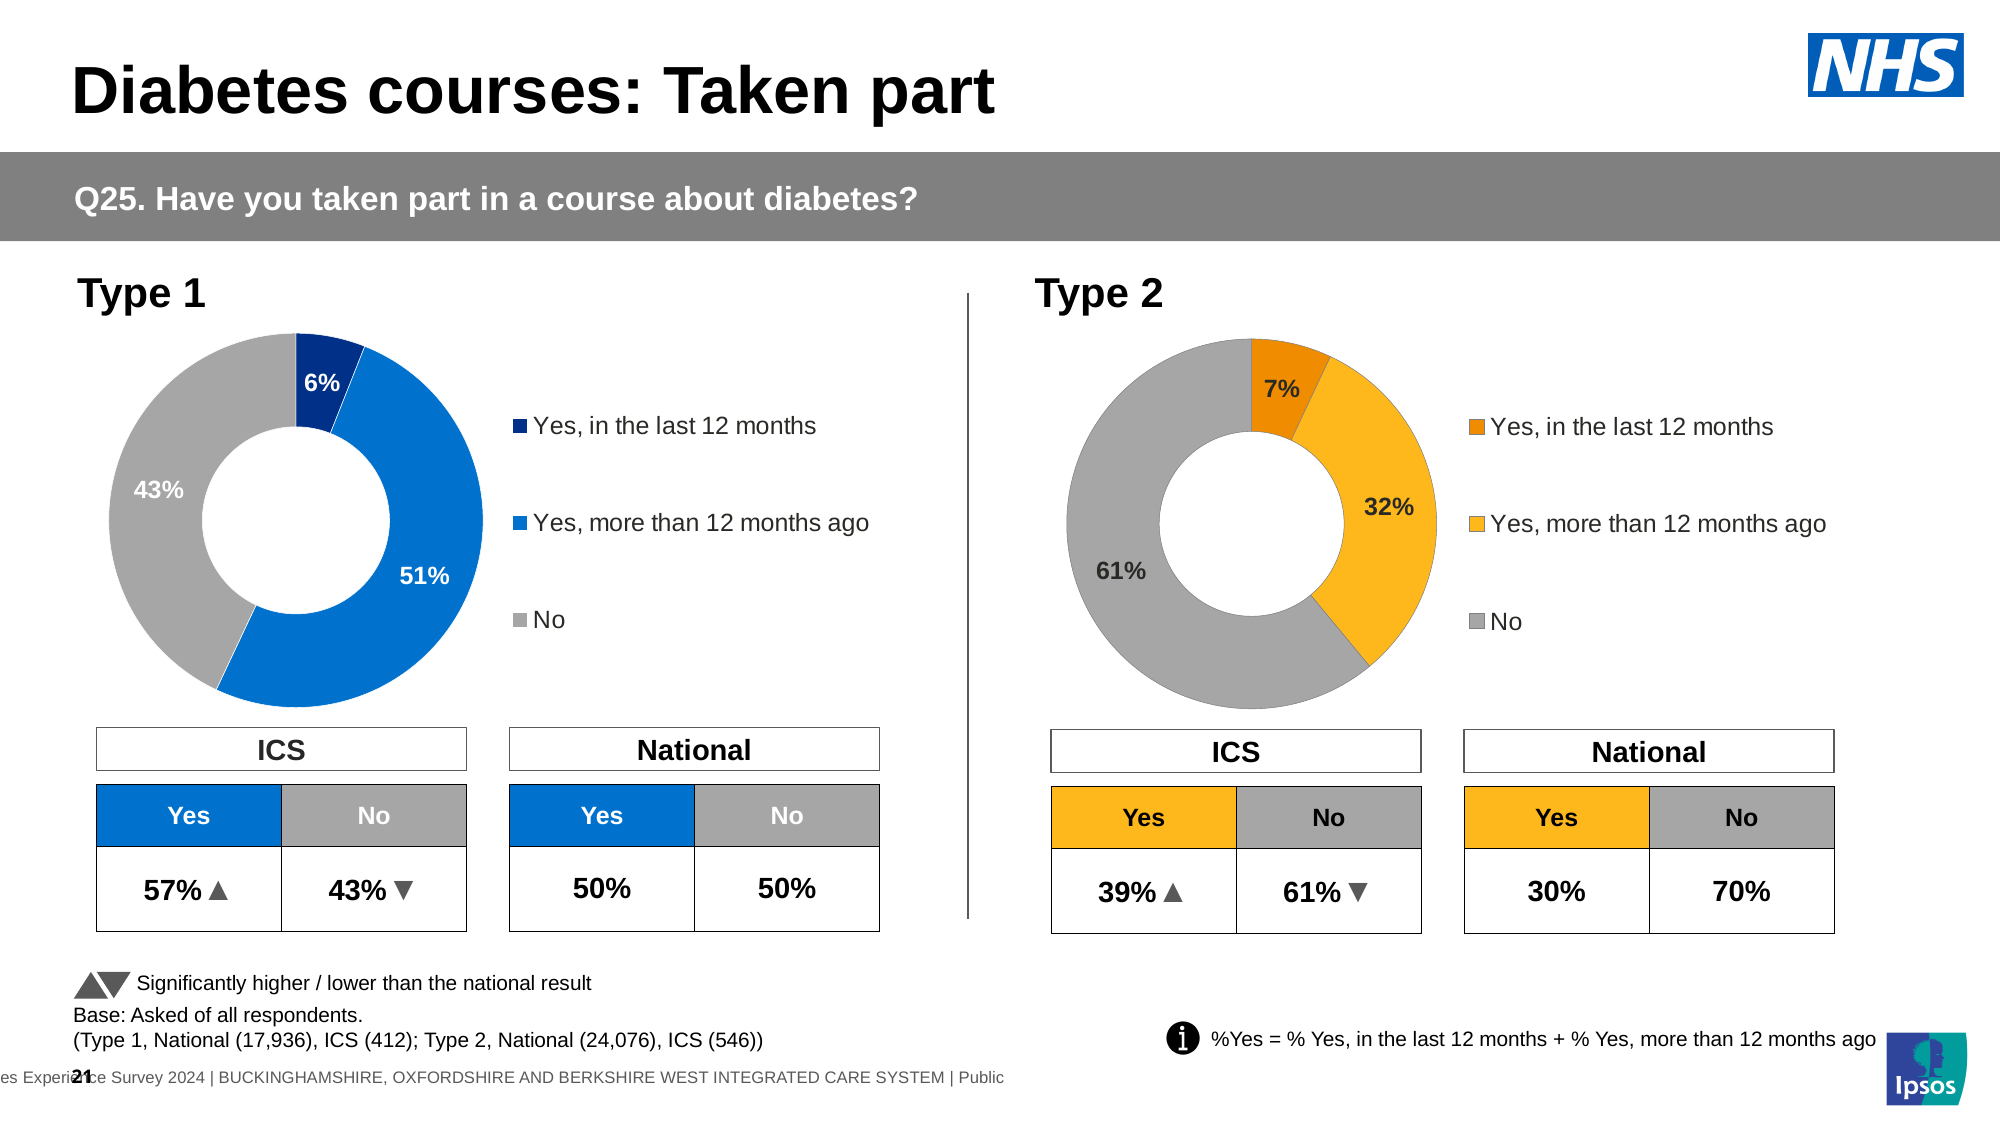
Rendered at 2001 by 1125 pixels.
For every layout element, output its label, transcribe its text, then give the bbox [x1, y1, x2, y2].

text_box Type 1 [0, 265, 319, 316]
table_header Yes [1052, 787, 1236, 848]
table_header Yes [1465, 787, 1649, 848]
table_cell 50% [510, 847, 694, 931]
text_box ICS [96, 727, 467, 771]
text_box Base: Asked of all respondents. (Type 1, National (17,936), ICS (412); Type 2, National (24,076), ICS (546)) [73, 1001, 1886, 1052]
table_cell 61%▼ [1237, 849, 1421, 933]
picture [1162, 1017, 1204, 1059]
table_header No [1650, 787, 1834, 848]
table_header Yes [97, 785, 281, 846]
table_header Yes [510, 785, 694, 846]
table_cell 70% [1650, 849, 1834, 933]
chart [1056, 329, 1845, 714]
text_box Type 2 [922, 265, 1276, 316]
table_header No [695, 785, 879, 846]
text_box National [509, 727, 880, 771]
table_header No [282, 785, 466, 846]
text_box [94, 970, 133, 1001]
table_cell 39%▲ [1052, 849, 1236, 933]
picture [1807, 33, 1964, 97]
chart [96, 328, 885, 713]
table_header Significantly higher / lower than the national result [122, 964, 648, 1001]
picture [1886, 1032, 1968, 1106]
slide_number 21 [71, 1030, 122, 1090]
text_box ICS [1051, 729, 1422, 773]
text_box Q25. Have you taken part in a course about diabetes? [0, 152, 2000, 242]
text_box %Yes = % Yes, in the last 12 months + % Yes, more than 12 months ago [1204, 1018, 1933, 1058]
table_cell 57%▲ [97, 847, 281, 931]
table_cell 43%▼ [282, 847, 466, 931]
table_cell 50% [695, 847, 879, 931]
title Diabetes courses: Taken part [71, 32, 1809, 124]
text_box National [1464, 729, 1835, 773]
table_cell 30% [1465, 849, 1649, 933]
text_box [71, 970, 110, 1000]
table_header No [1237, 787, 1421, 848]
